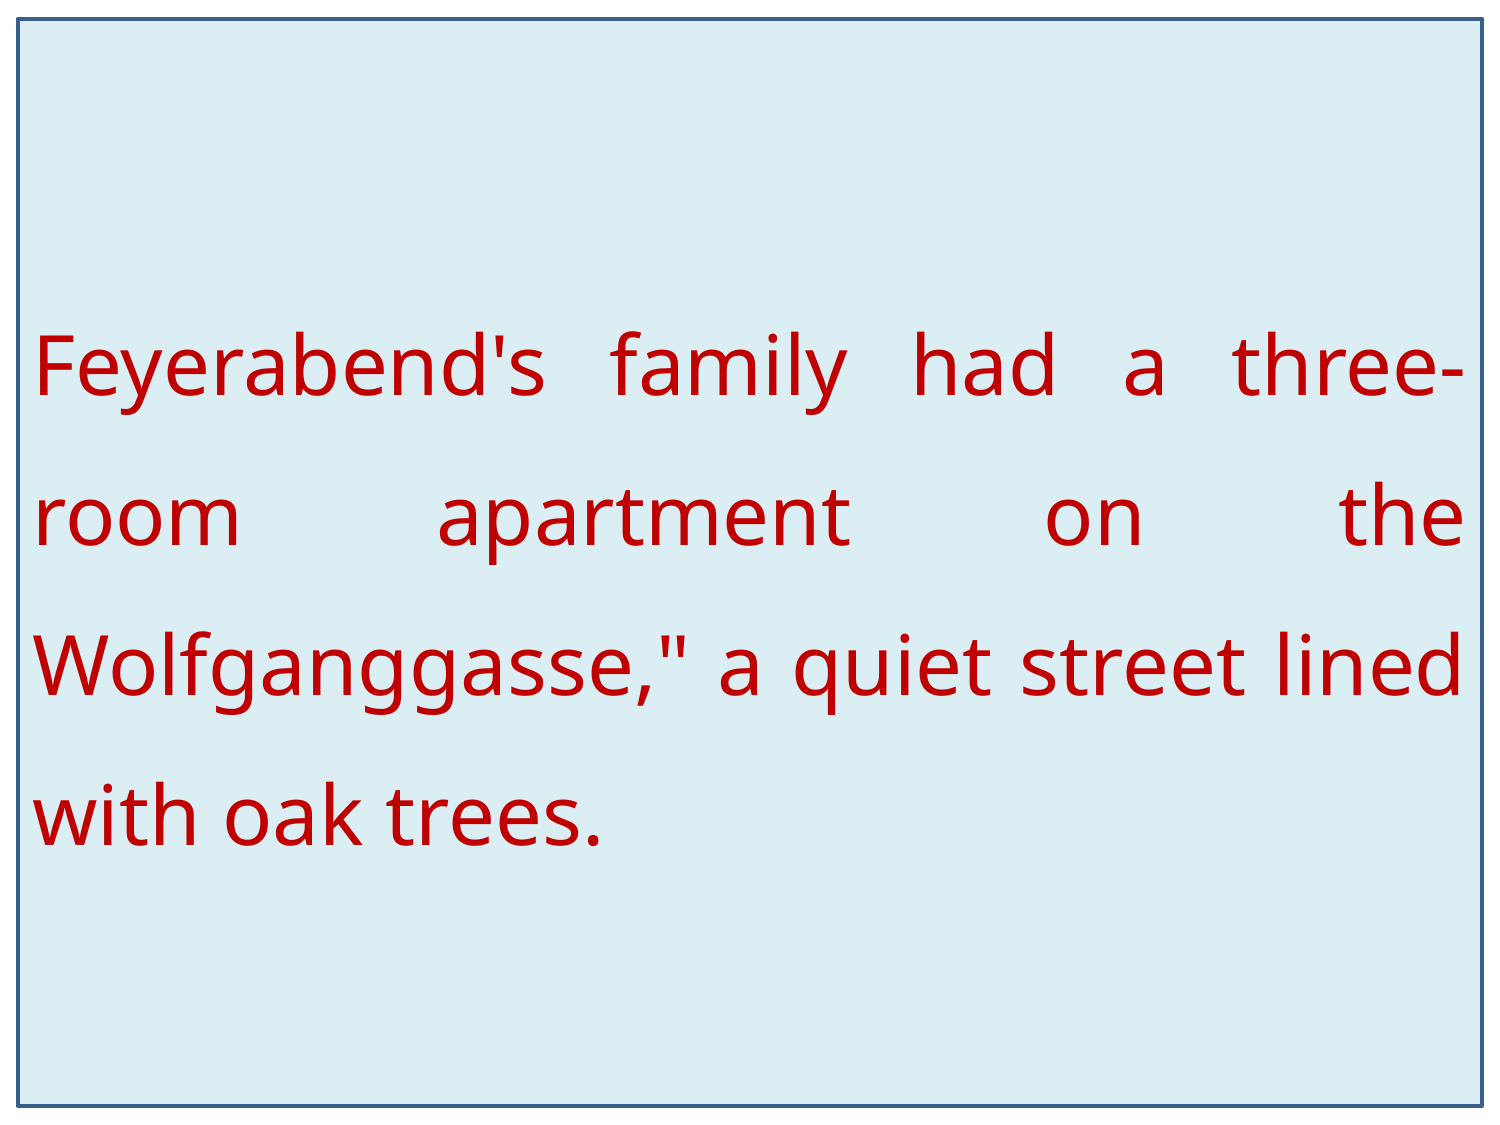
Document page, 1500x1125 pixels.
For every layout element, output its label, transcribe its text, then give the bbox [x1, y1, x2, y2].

text_box Feyerabend's family had a three-room apartment on the Wolfganggasse," a quiet street lined with oak trees. [16, 17, 1484, 1108]
